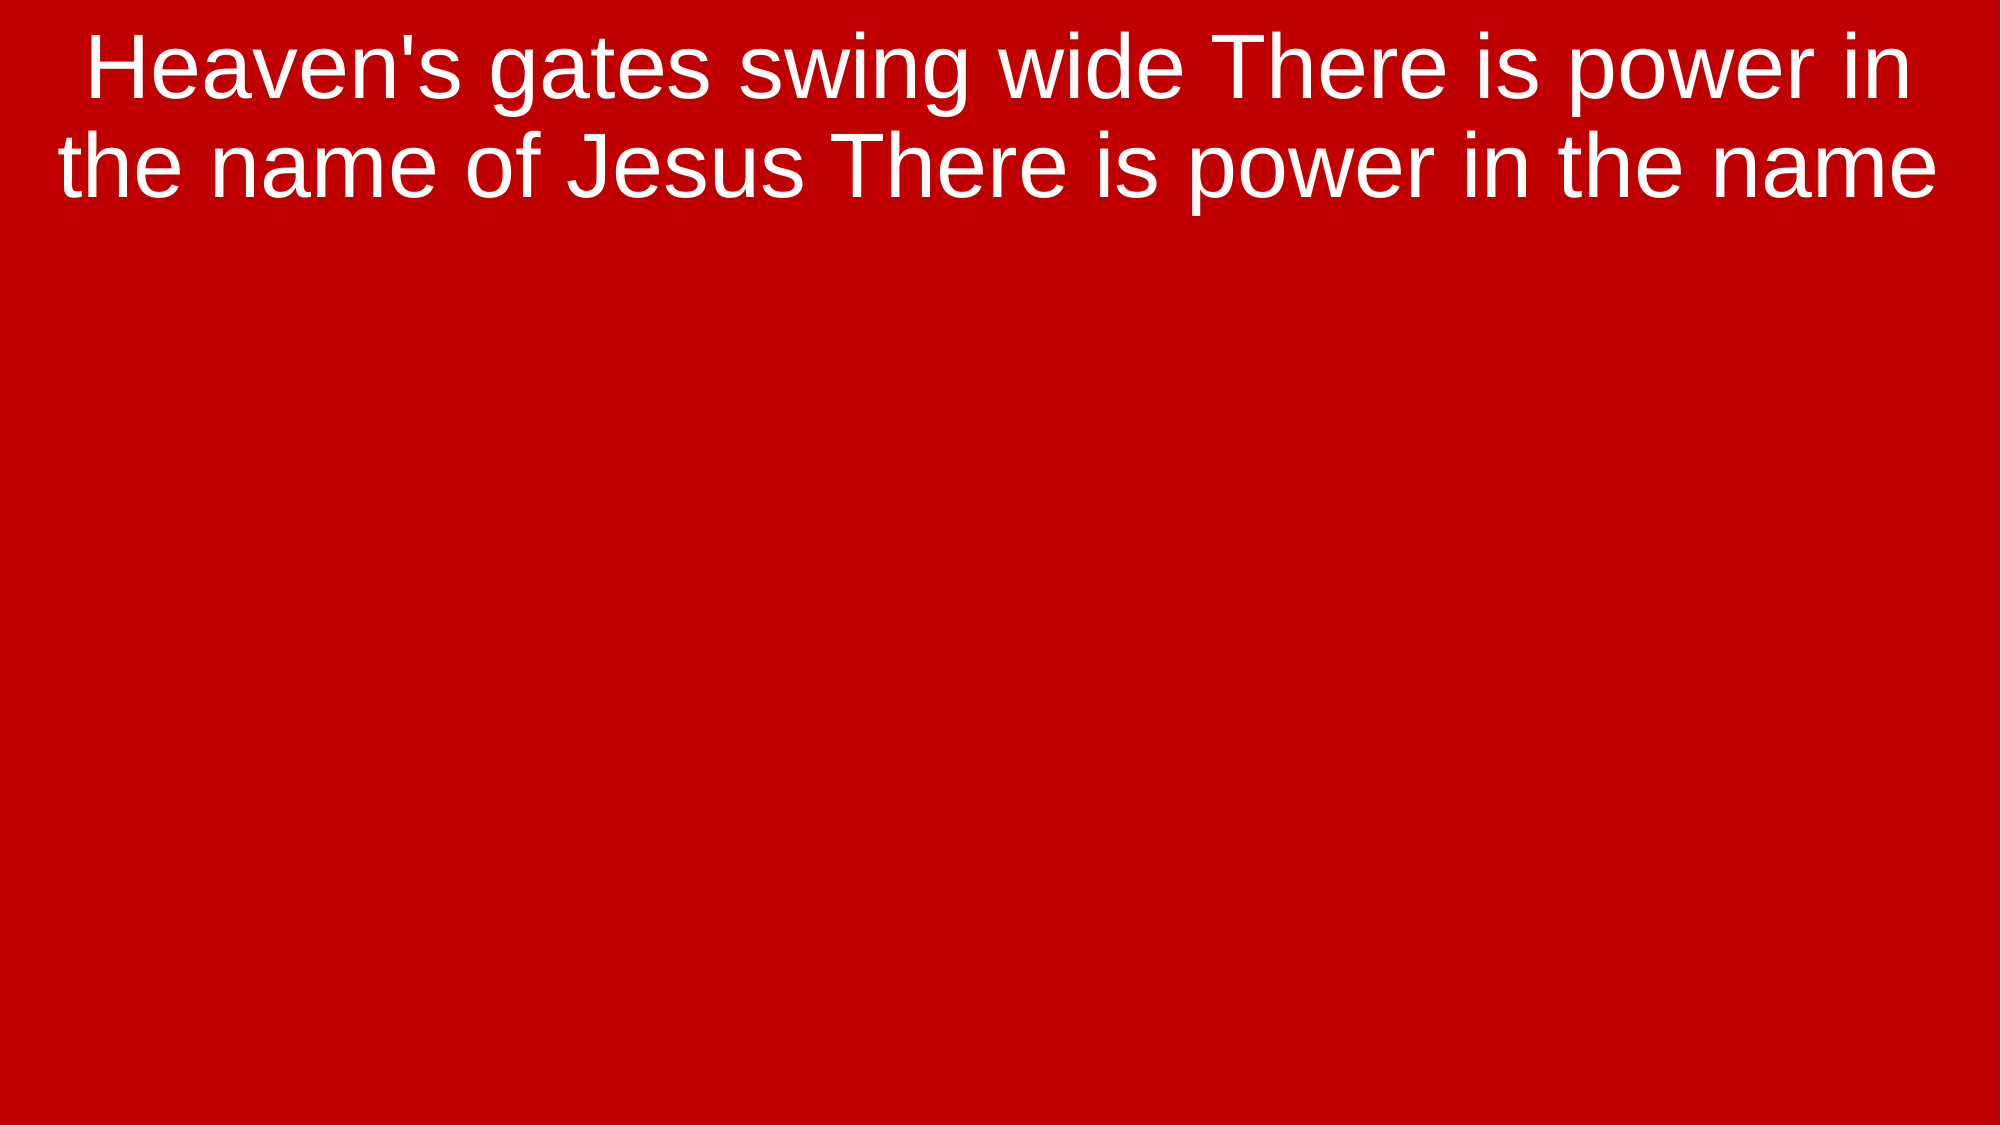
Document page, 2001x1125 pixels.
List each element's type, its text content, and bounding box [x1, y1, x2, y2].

list Heaven's gates swing wide There is power in the name of Jesus There is power in the name [0, 11, 2000, 925]
